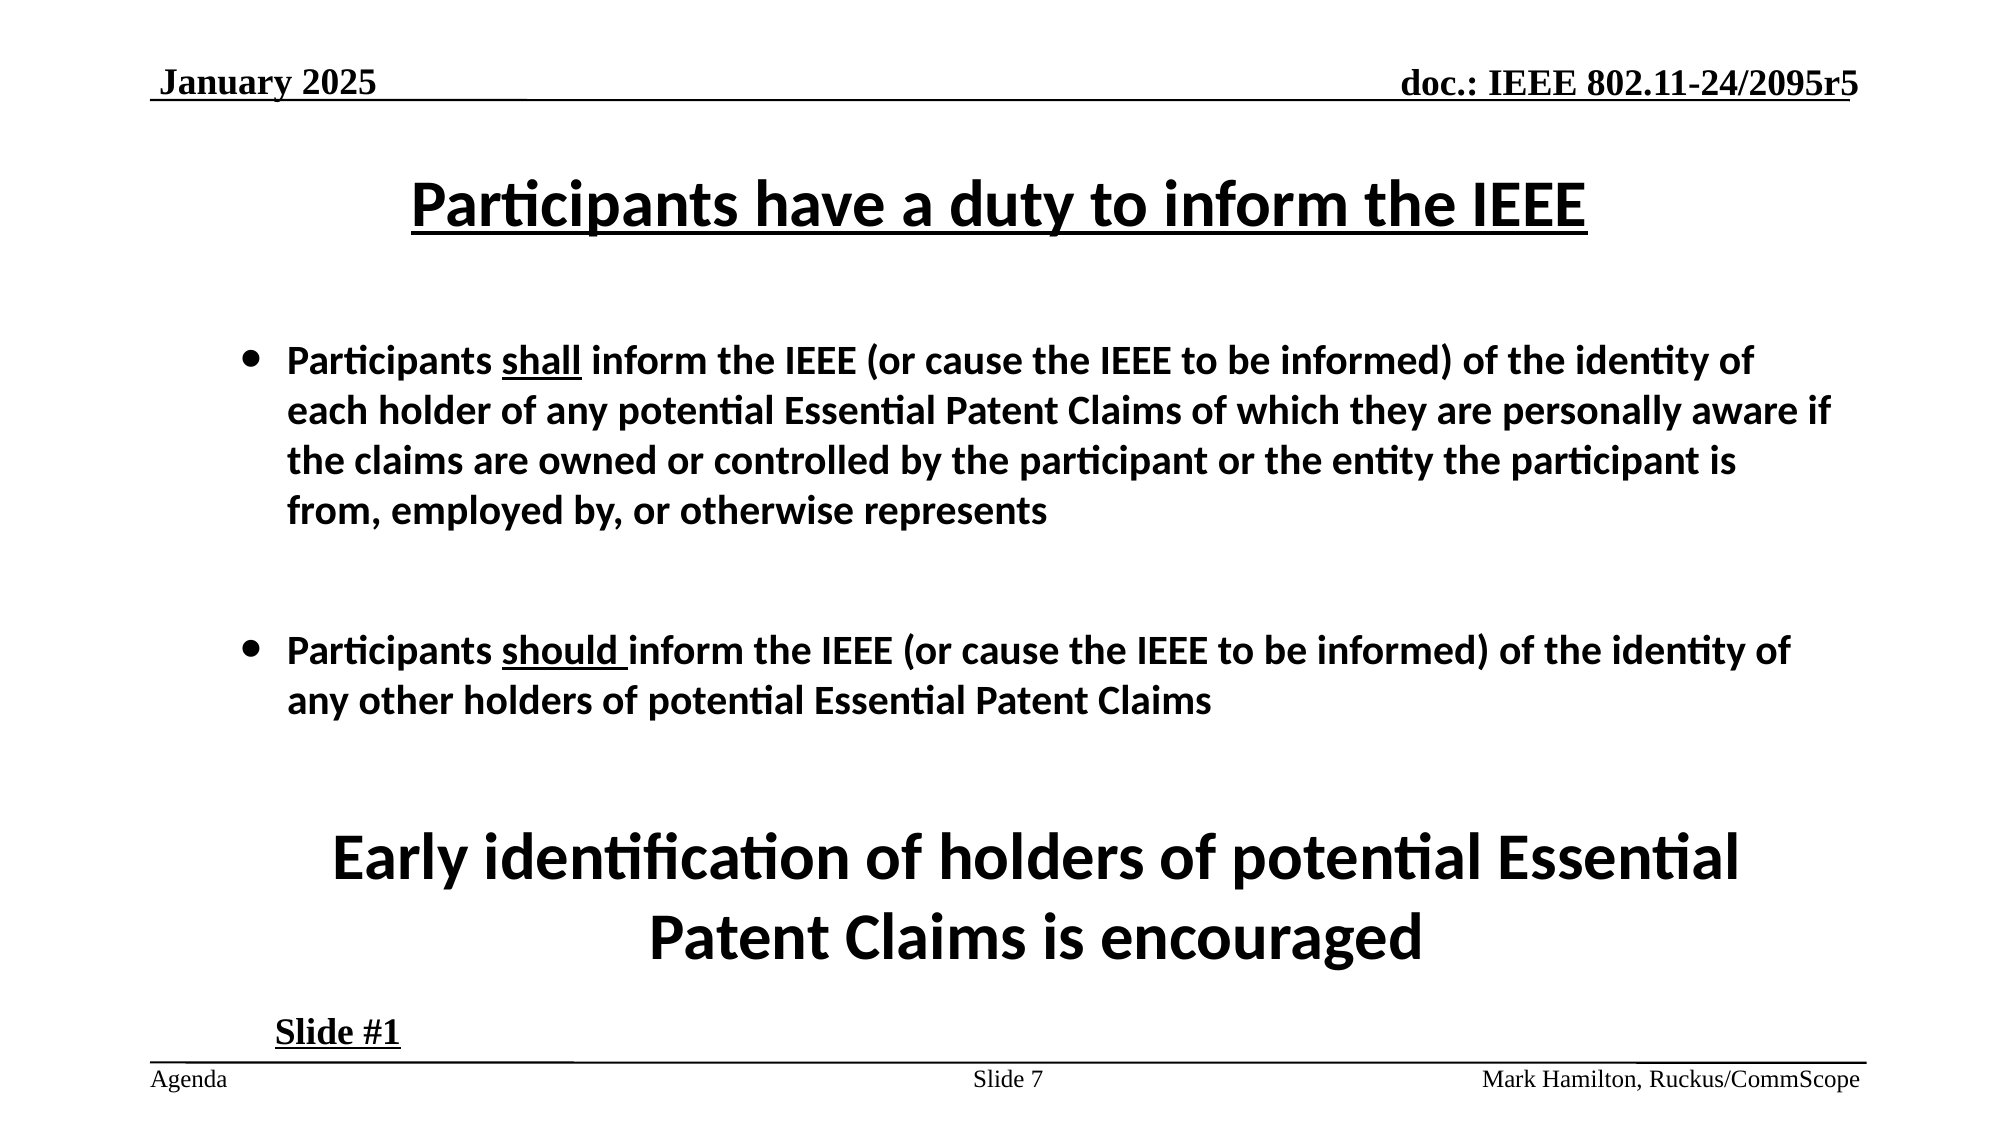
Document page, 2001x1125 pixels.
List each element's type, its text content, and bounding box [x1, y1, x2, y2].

title Participants have a duty to inform the IEEE [149, 112, 1850, 288]
text_box Slide #1 [260, 999, 417, 1060]
slide_number Slide 7 [950, 1061, 1067, 1123]
list Participants shall inform the IEEE (or cause the IEEE to be informed) of the identity of each holder of any potential Essential Patent Claims of which they are personally aware if the claims are owned or controlled by the participant or the entity the participant is from, employed by, or otherwise represents Participants should inform the IEEE (or cause the IEEE to be informed) of the identity of any other holders of potential Essential Patent Claims Early identification of holders of potential Essential Patent Claims is encouraged [149, 324, 1850, 1000]
